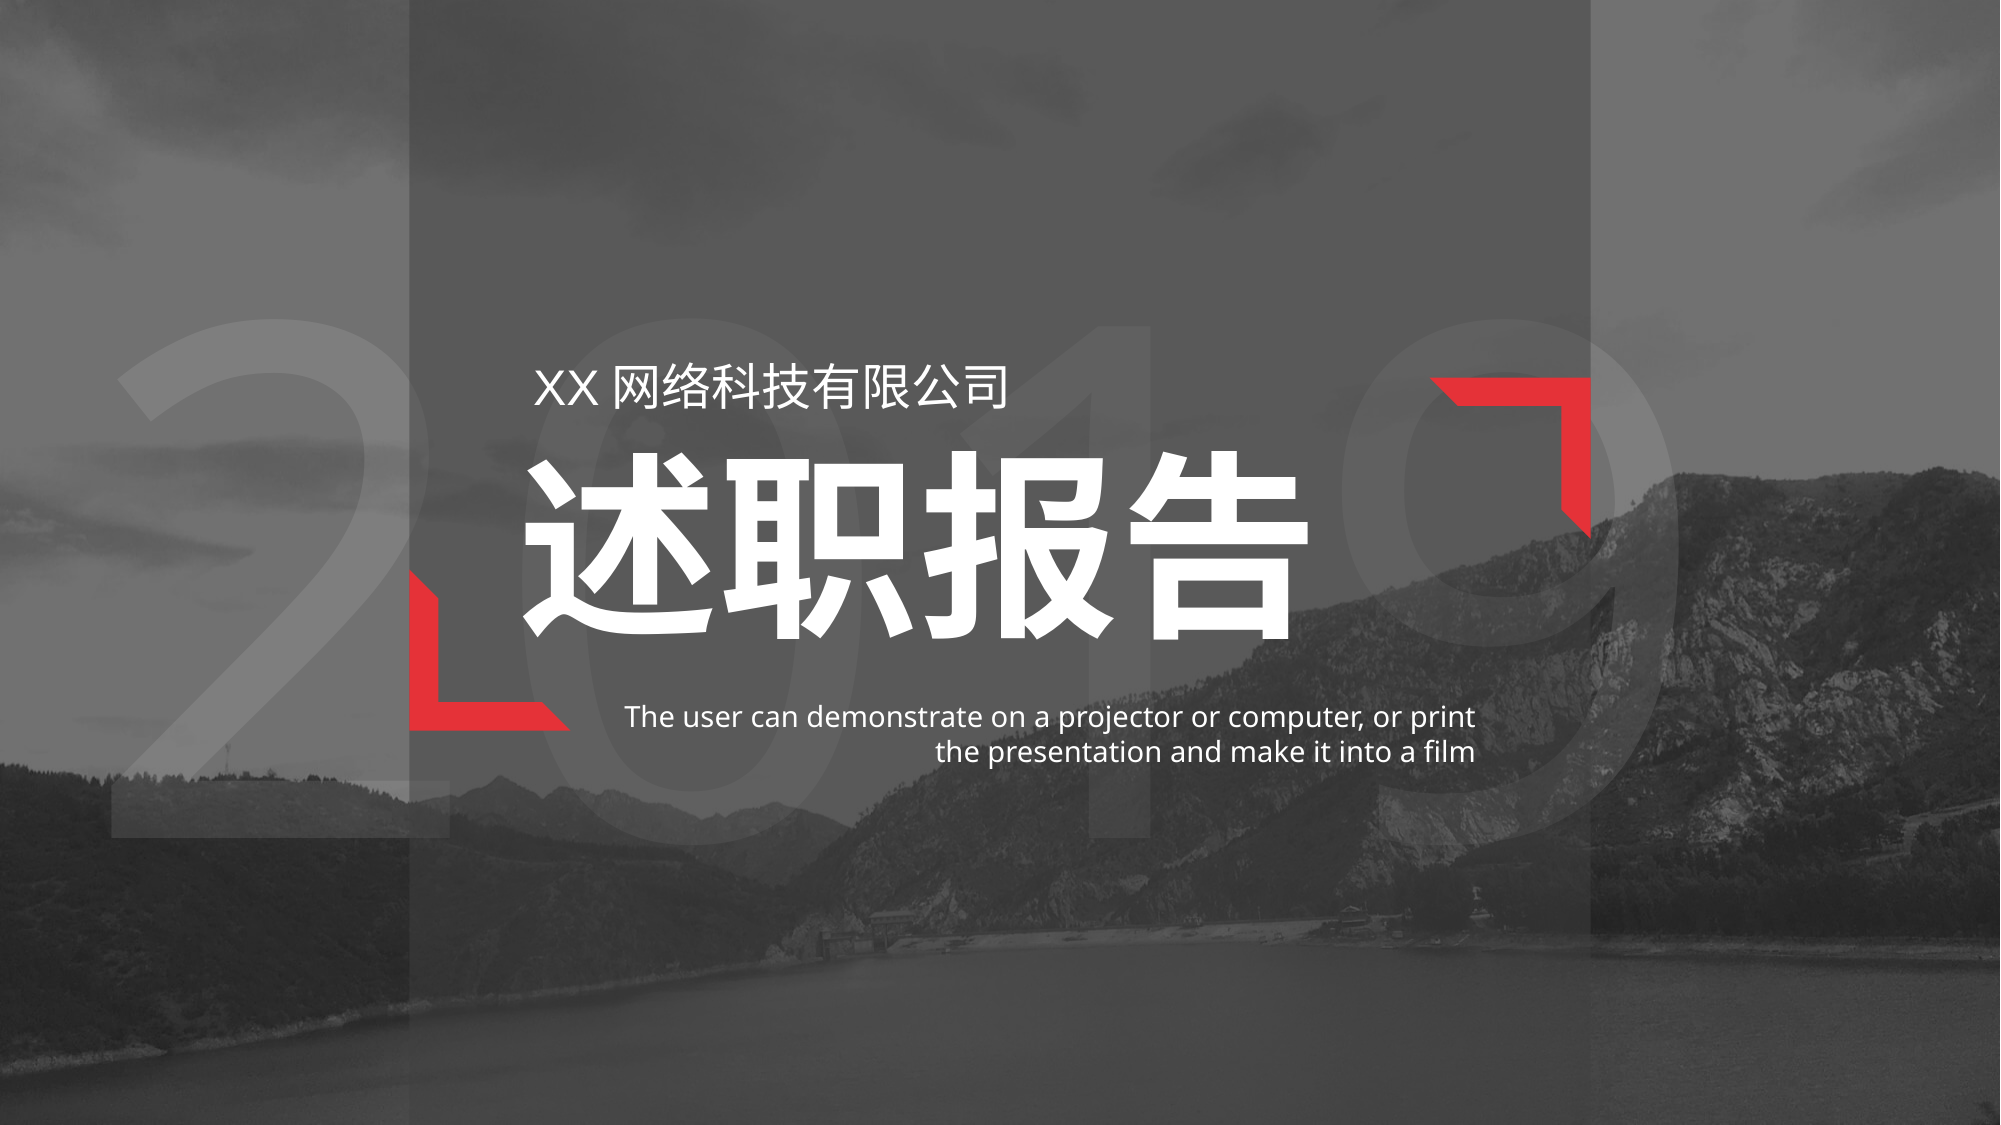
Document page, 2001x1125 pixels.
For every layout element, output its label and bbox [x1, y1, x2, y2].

text_box [409, 377, 1591, 731]
picture [0, 0, 2000, 1125]
